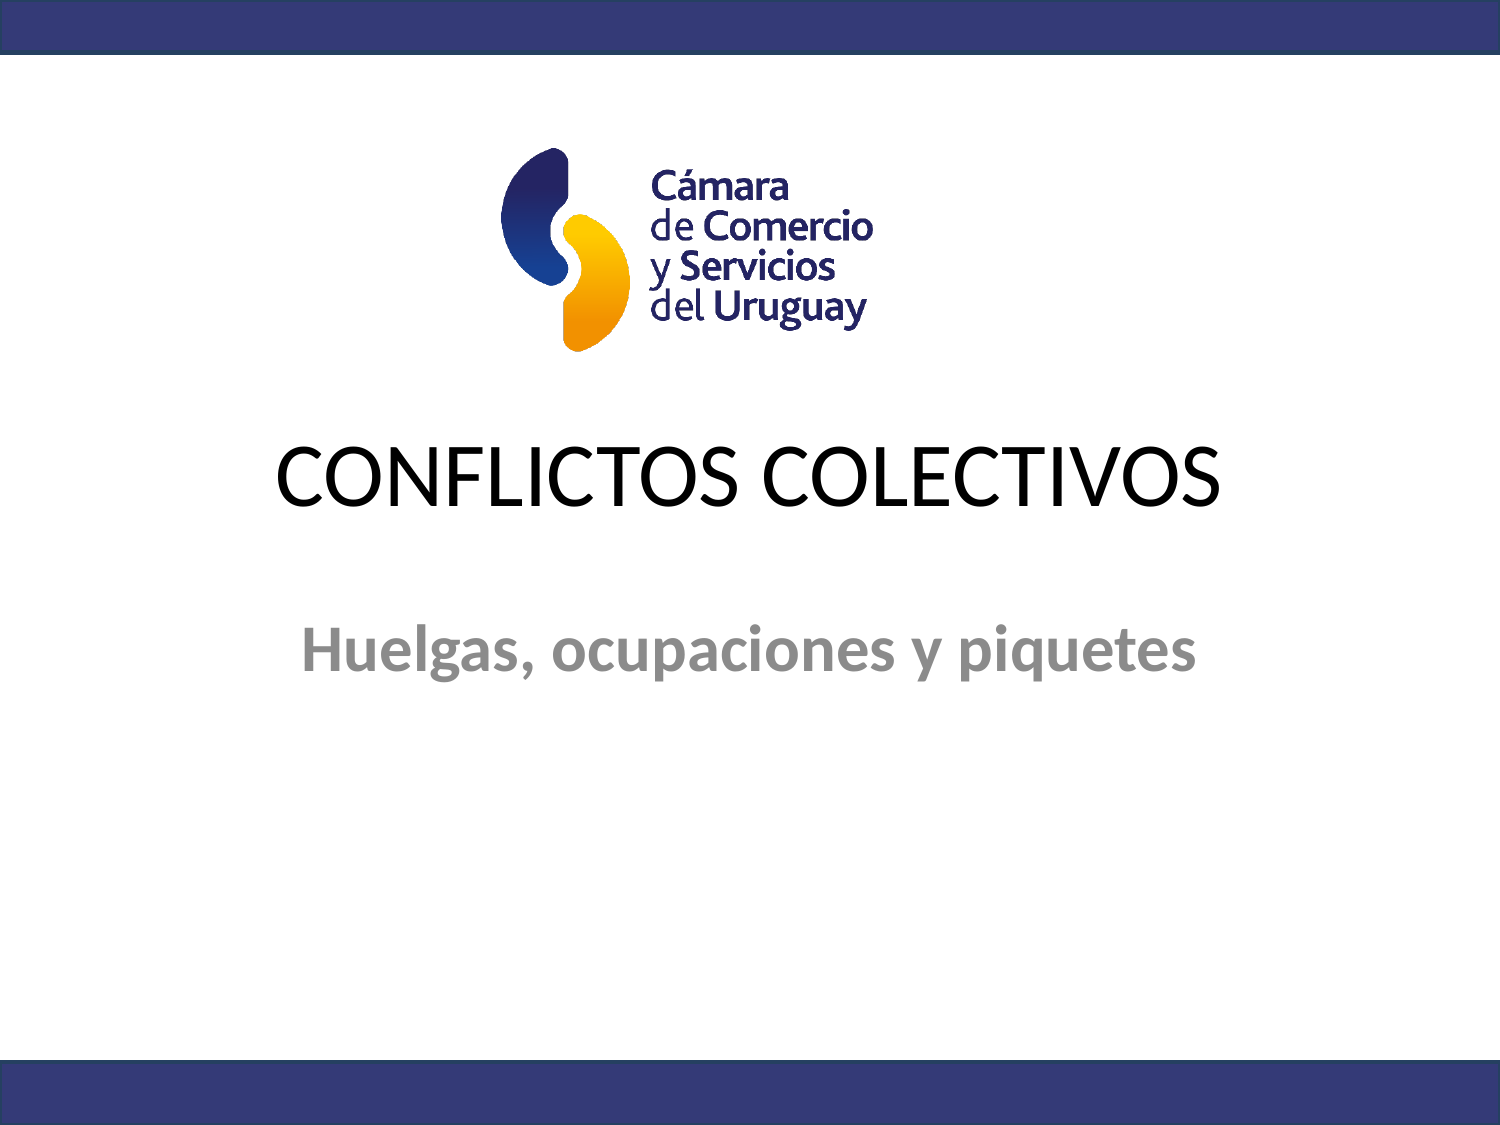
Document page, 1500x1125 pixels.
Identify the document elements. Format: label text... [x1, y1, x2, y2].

text_box [0, 1060, 1500, 1125]
text_box [0, 0, 1500, 55]
title CONFLICTOS COLECTIVOS [112, 349, 1388, 591]
picture [501, 148, 874, 354]
subtitle Huelgas, ocupaciones y piquetes [224, 597, 1276, 886]
